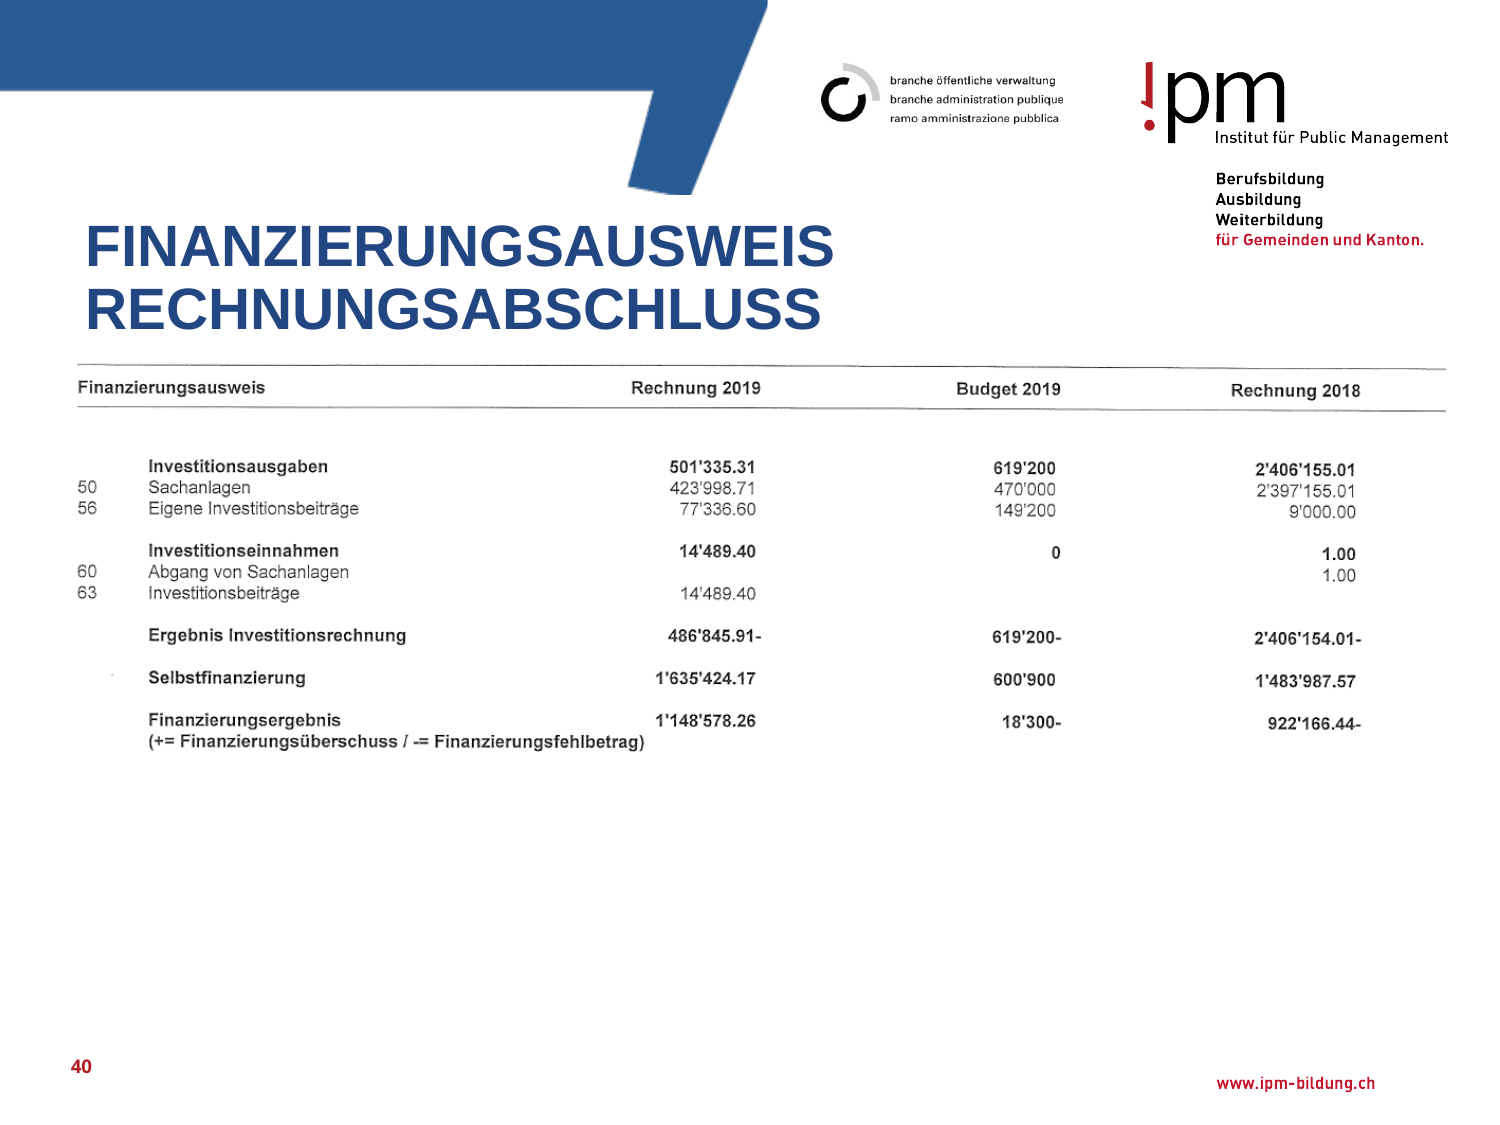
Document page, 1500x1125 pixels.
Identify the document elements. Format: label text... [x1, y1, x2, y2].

picture [70, 349, 1461, 823]
picture [1213, 1074, 1376, 1094]
picture [821, 63, 1063, 124]
title Finanzierungsausweis Rechnungsabschluss [70, 208, 1217, 349]
picture [1136, 57, 1453, 250]
slide_number 40 [70, 1037, 409, 1098]
